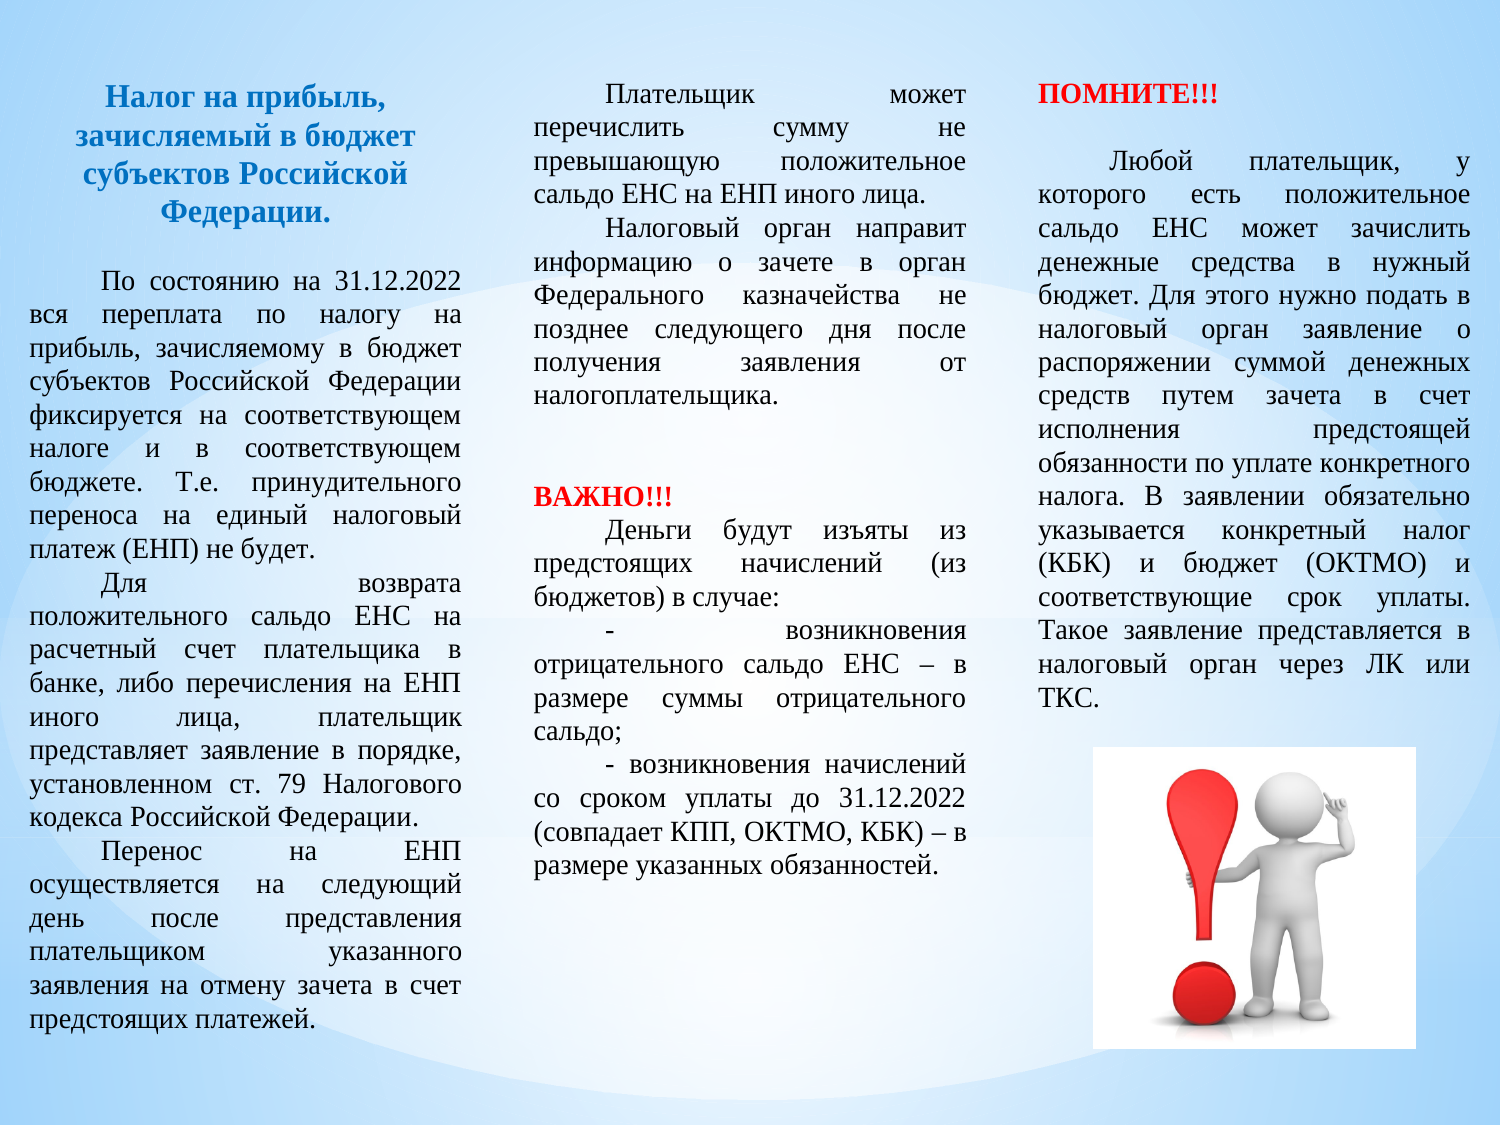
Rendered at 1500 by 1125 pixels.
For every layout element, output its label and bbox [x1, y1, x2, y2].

picture [29, 76, 1471, 1050]
